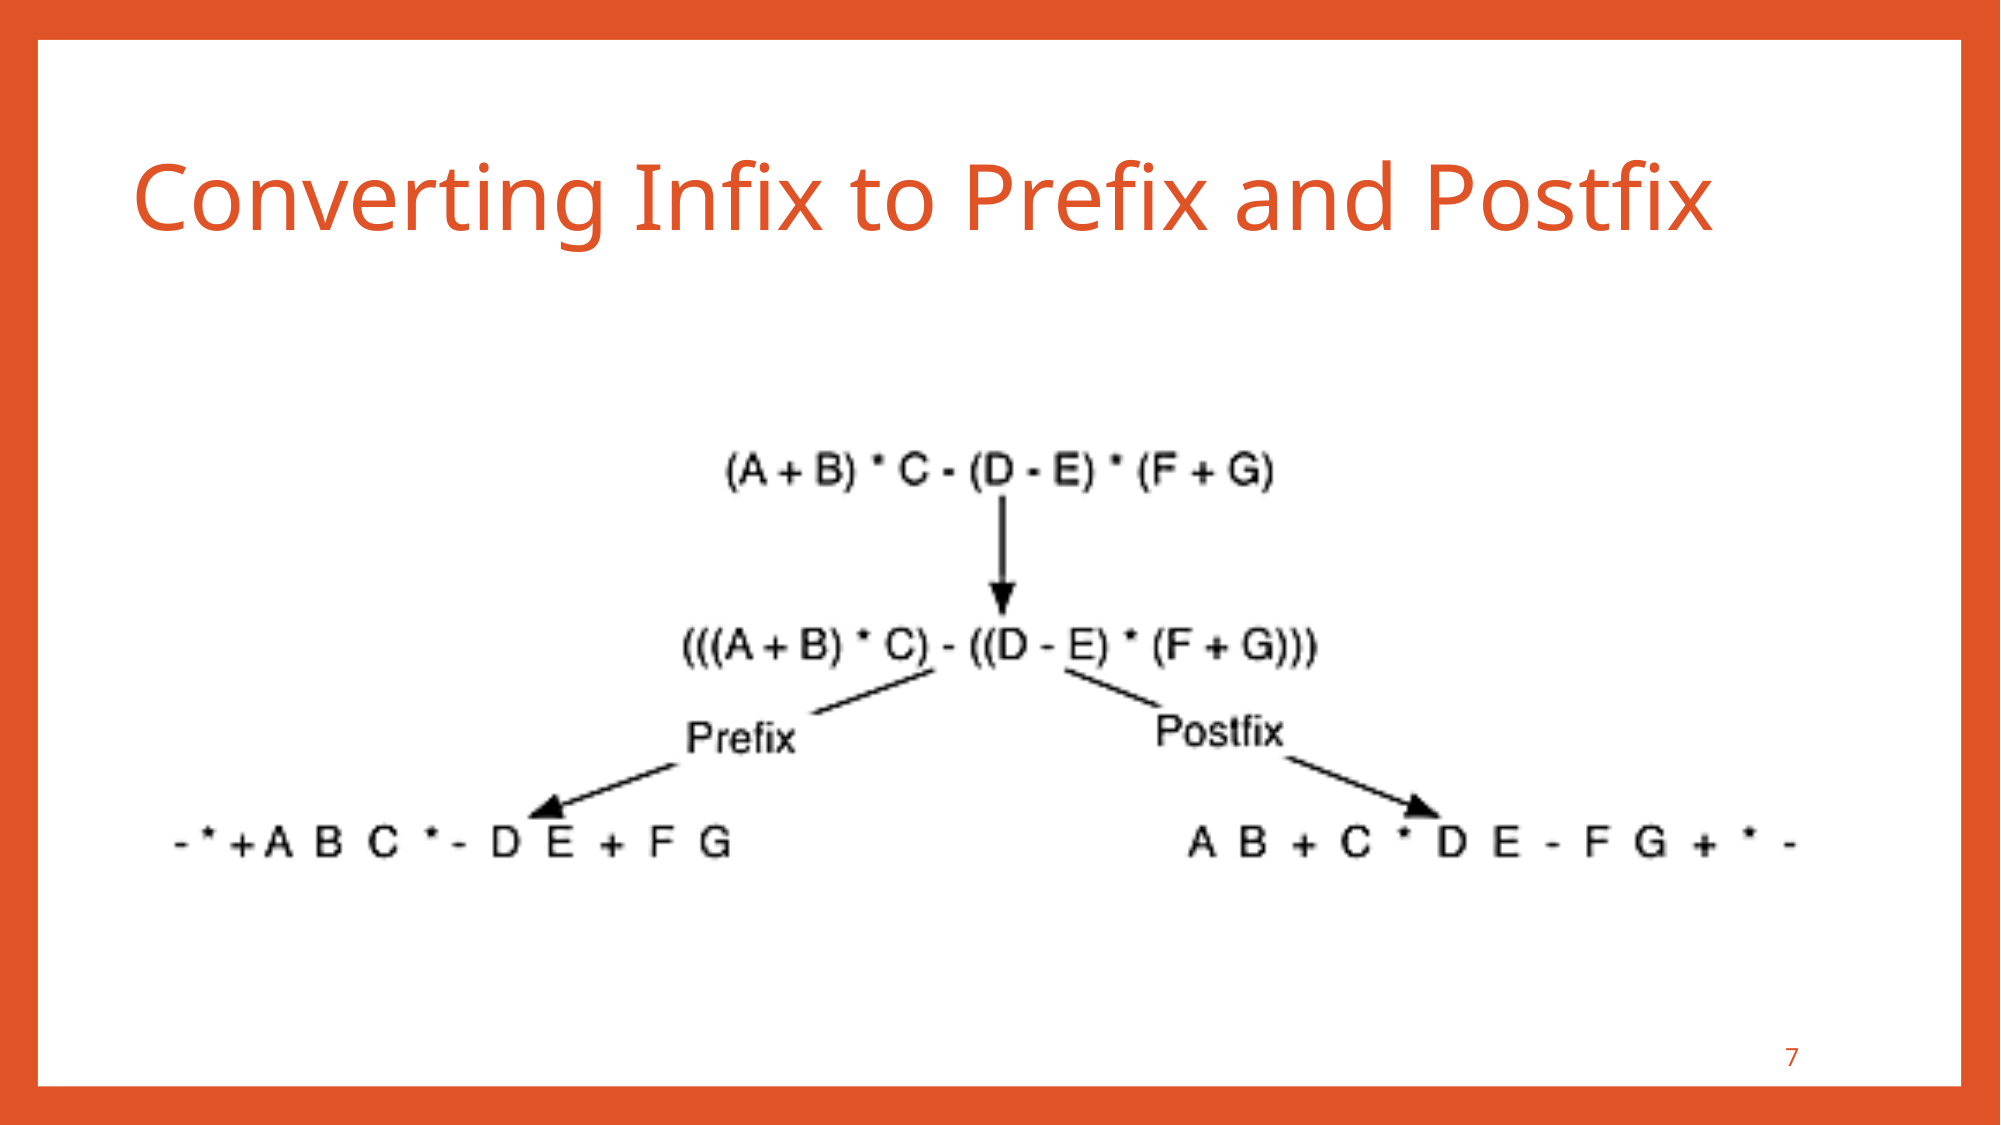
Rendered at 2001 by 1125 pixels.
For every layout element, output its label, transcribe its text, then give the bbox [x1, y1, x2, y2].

text_box 7 [1785, 1041, 1800, 1071]
text_box [37, 39, 1962, 1087]
picture [152, 441, 1848, 872]
text_box Converting Infix to Prefix and Postfix [131, 138, 1719, 249]
text_box [0, 0, 2000, 1125]
